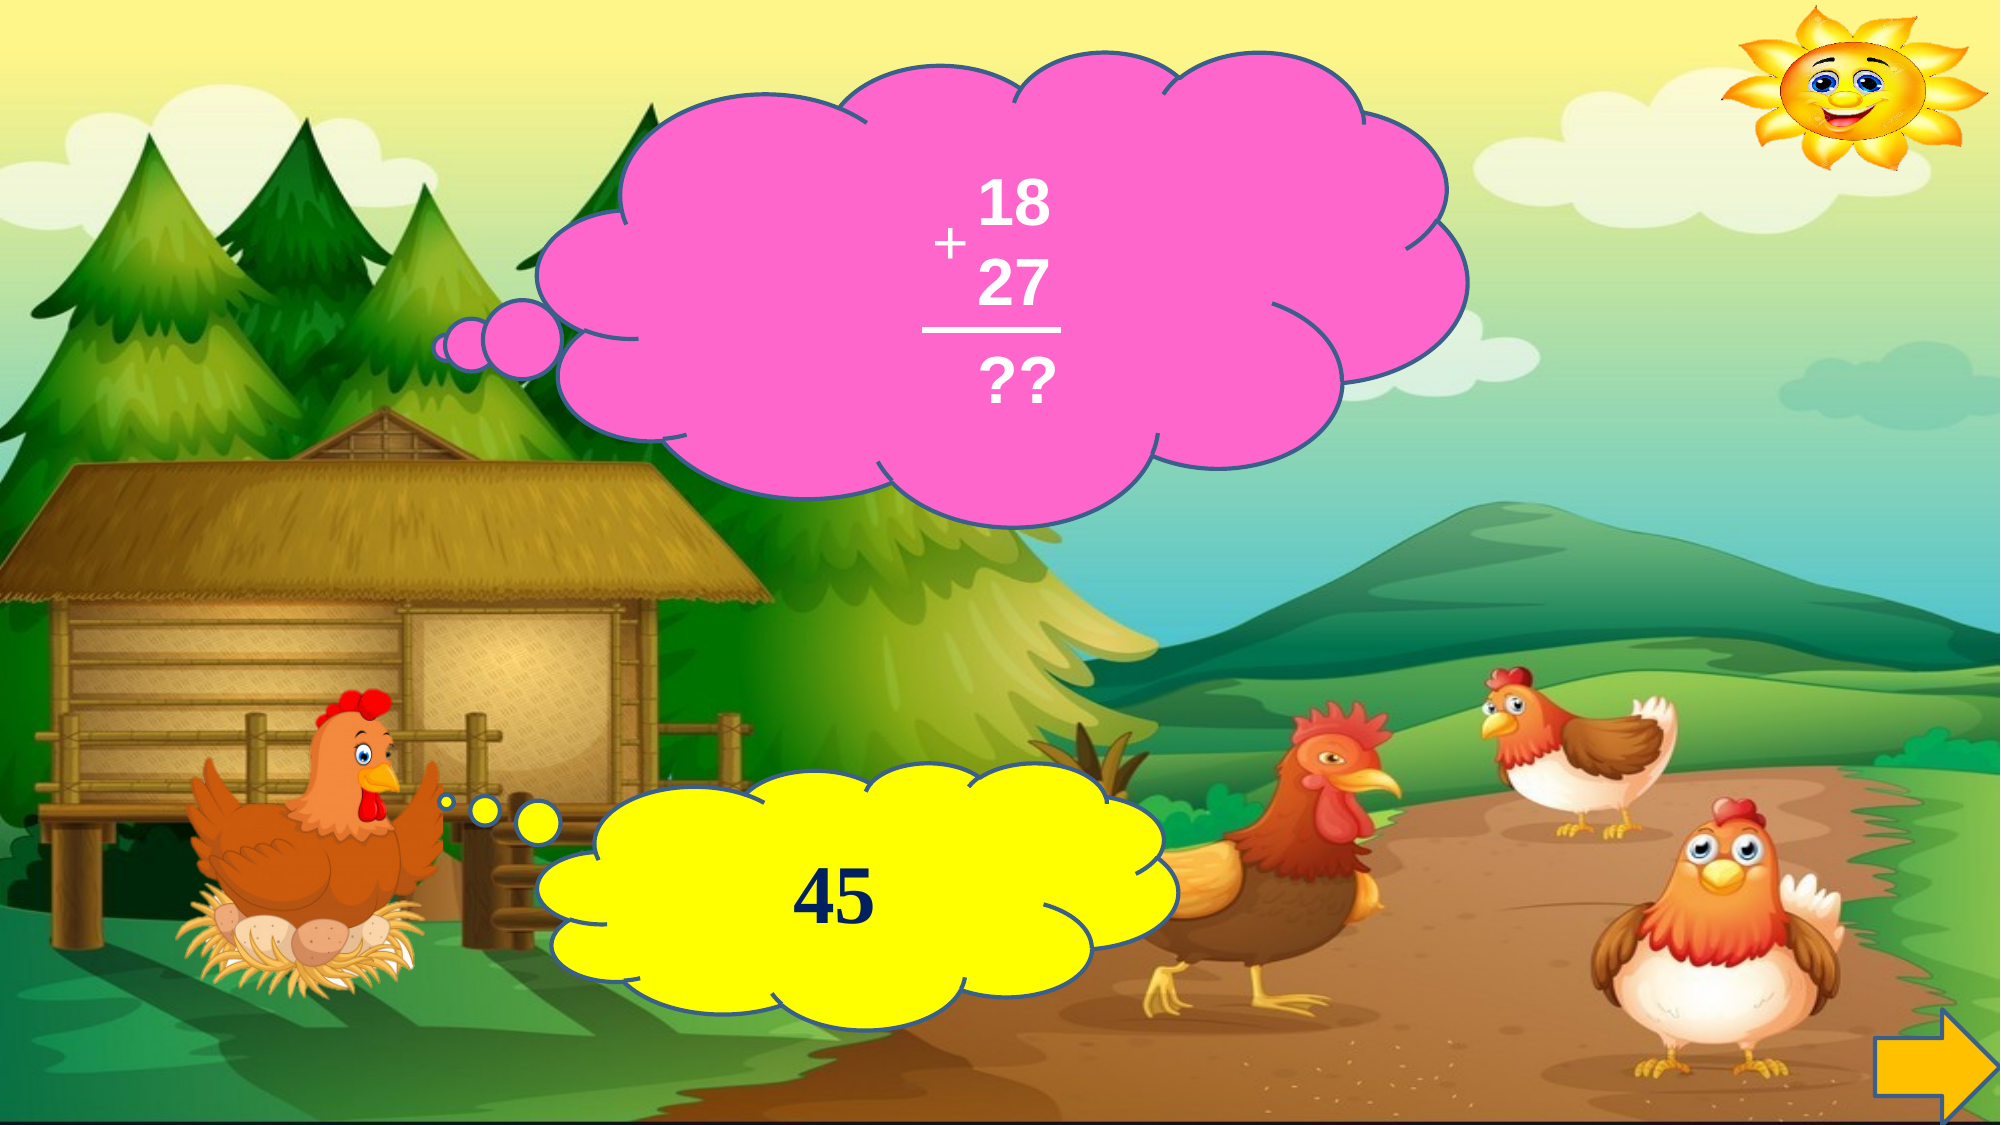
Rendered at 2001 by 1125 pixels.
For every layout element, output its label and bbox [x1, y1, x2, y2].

text_box [537, 50, 1468, 527]
picture [0, 0, 2000, 1125]
